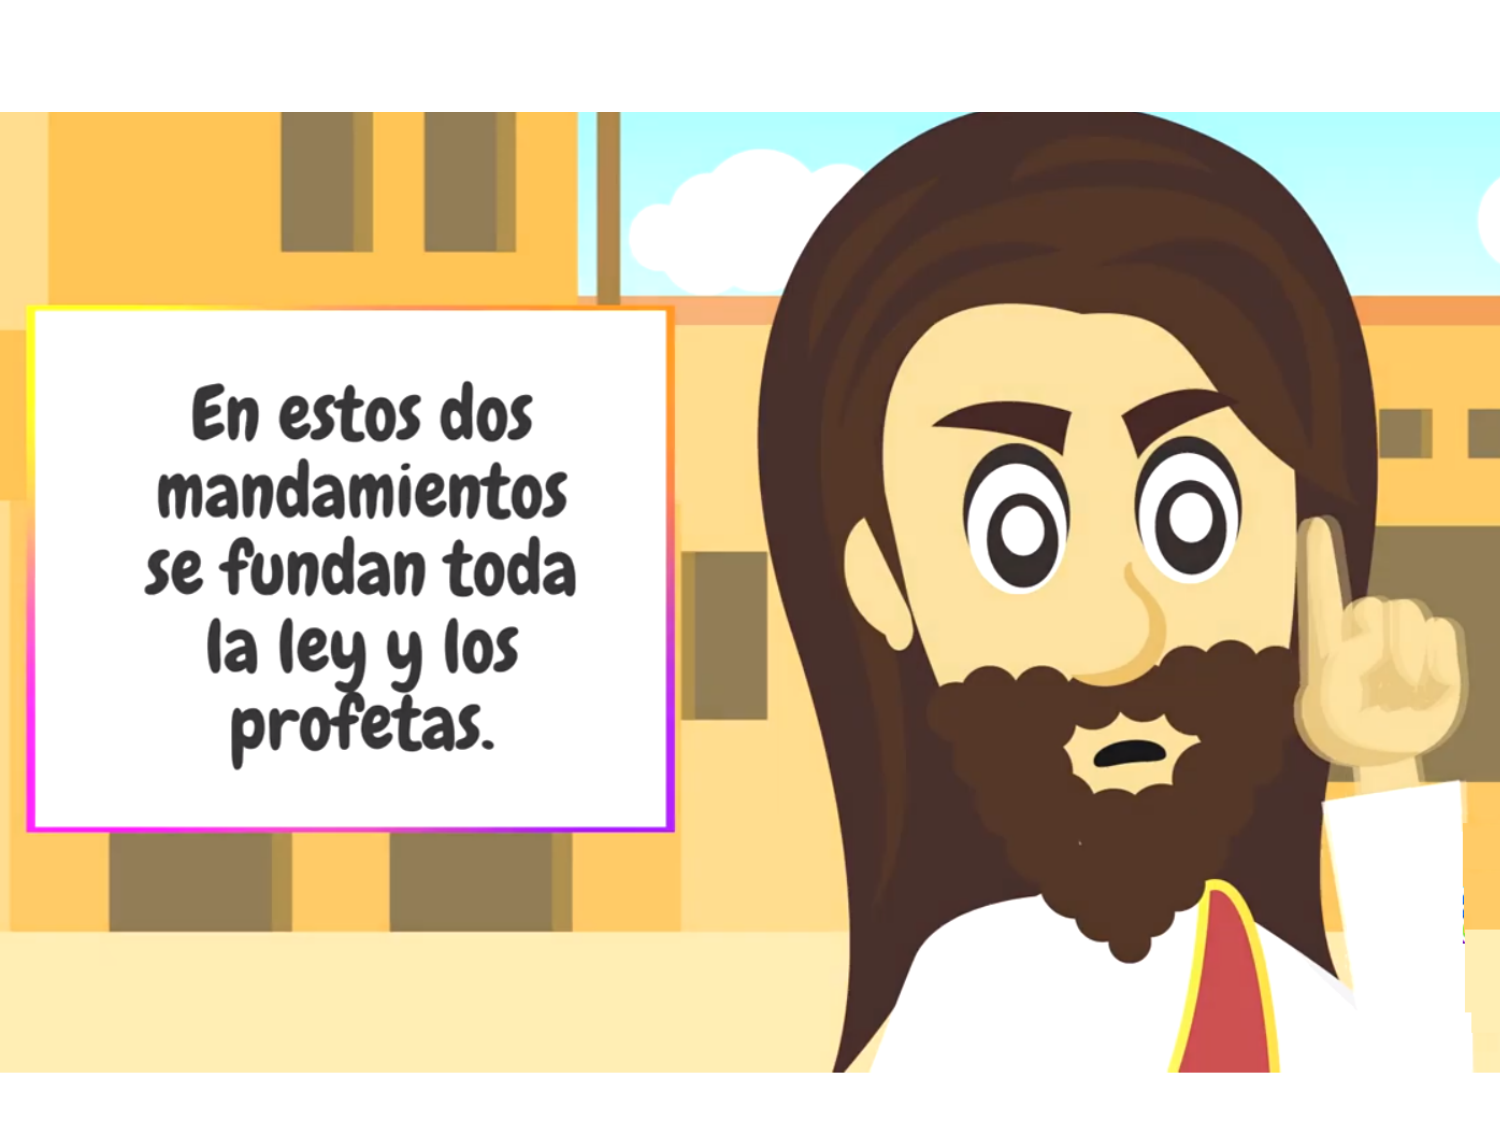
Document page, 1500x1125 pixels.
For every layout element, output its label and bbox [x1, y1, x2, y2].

picture [0, 112, 1500, 1077]
